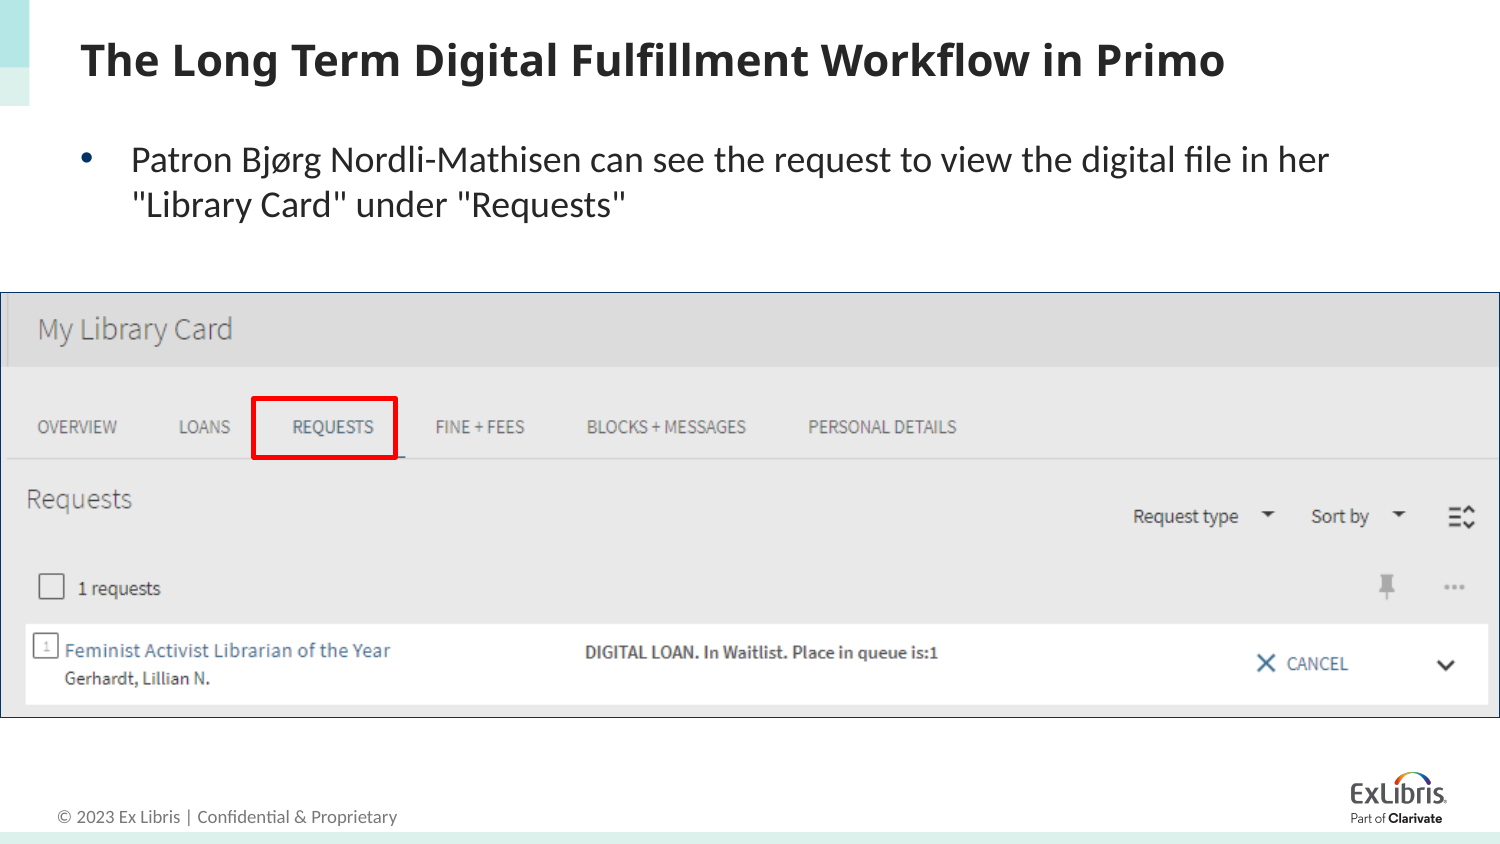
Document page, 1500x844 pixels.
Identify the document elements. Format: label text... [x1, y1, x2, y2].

picture [0, 292, 1500, 718]
picture [1351, 772, 1447, 823]
title The Long Term Digital Fulfillment Workflow in Primo [64, 11, 1447, 107]
list Patron Bjørg Nordli-Mathisen can see the request to view the digital file in her "Library Card" under "Requests" [64, 126, 1447, 233]
